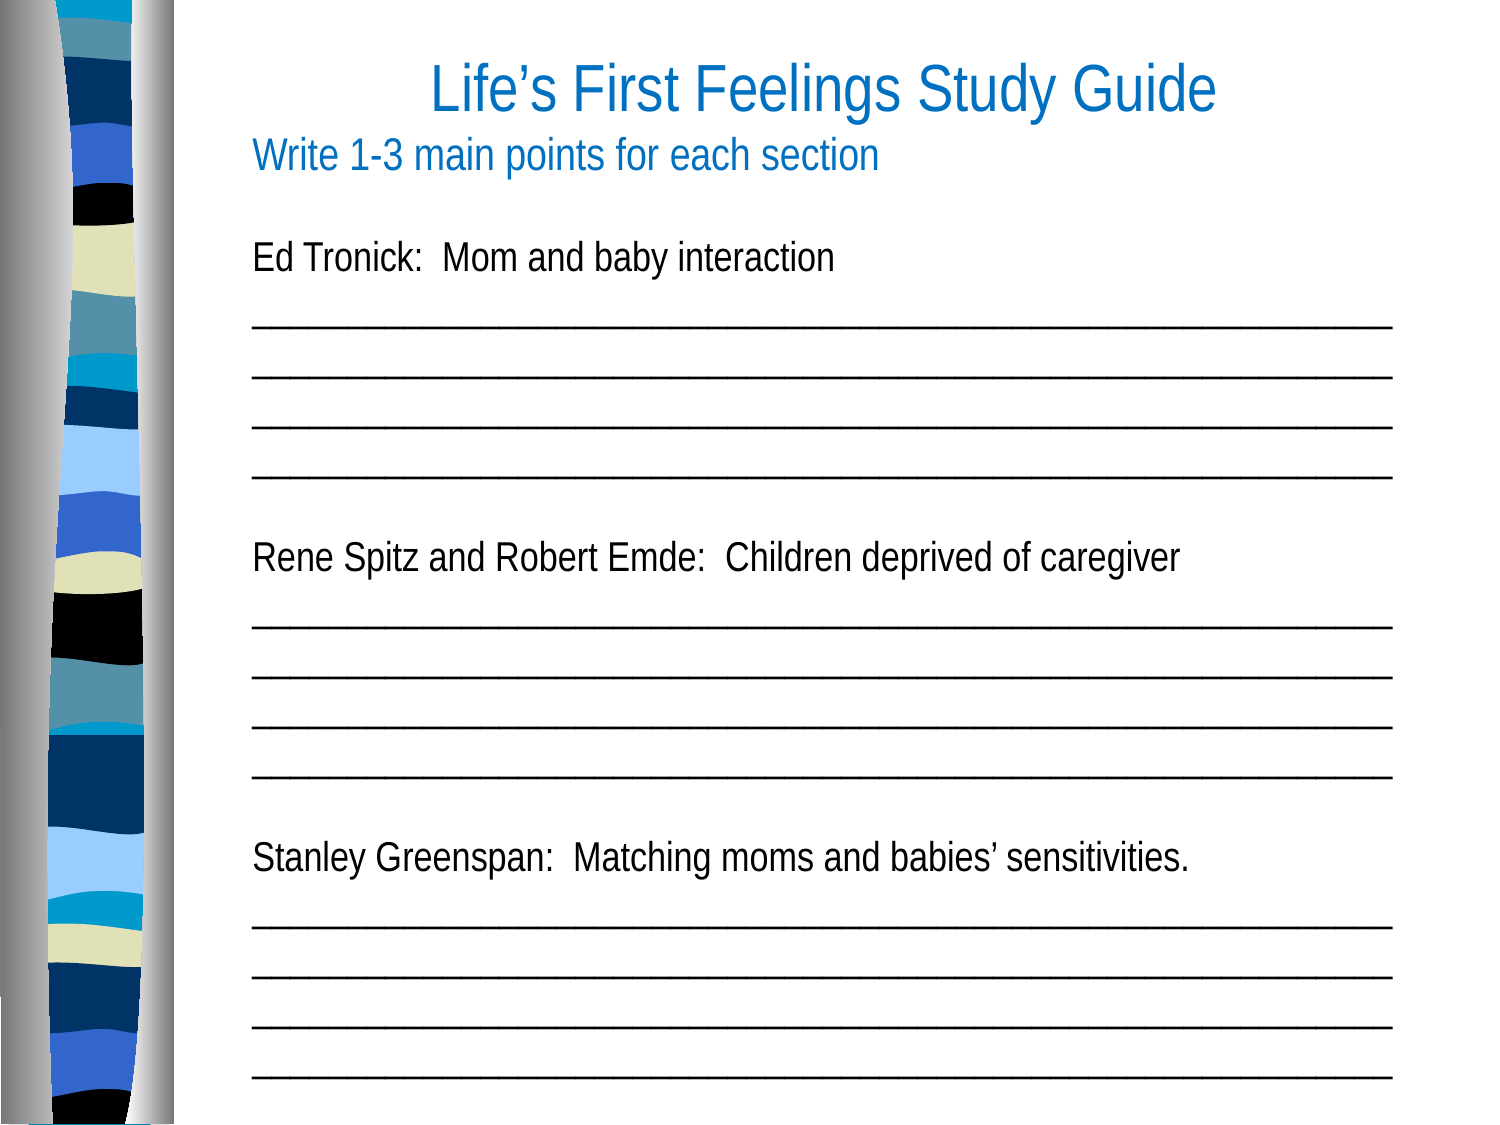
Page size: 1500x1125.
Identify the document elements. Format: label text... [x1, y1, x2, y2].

text_box Life’s First Feelings Study Guide Write 1-3 main points for each section Ed Tronick: Mom and baby interaction ________________________________________________________________________________________________________________________________________________________________________________________________________________________________________________ Rene Spitz and Robert Emde: Children deprived of caregiver ________________________________________________________________________________________________________________________________________________________________________________________________________________________________________________ Stanley Greenspan: Matching moms and babies’ sensitivities. ________________________________________________________________________________________________________________________________________________________________________________________________________________________________________________ [237, 37, 1413, 1088]
